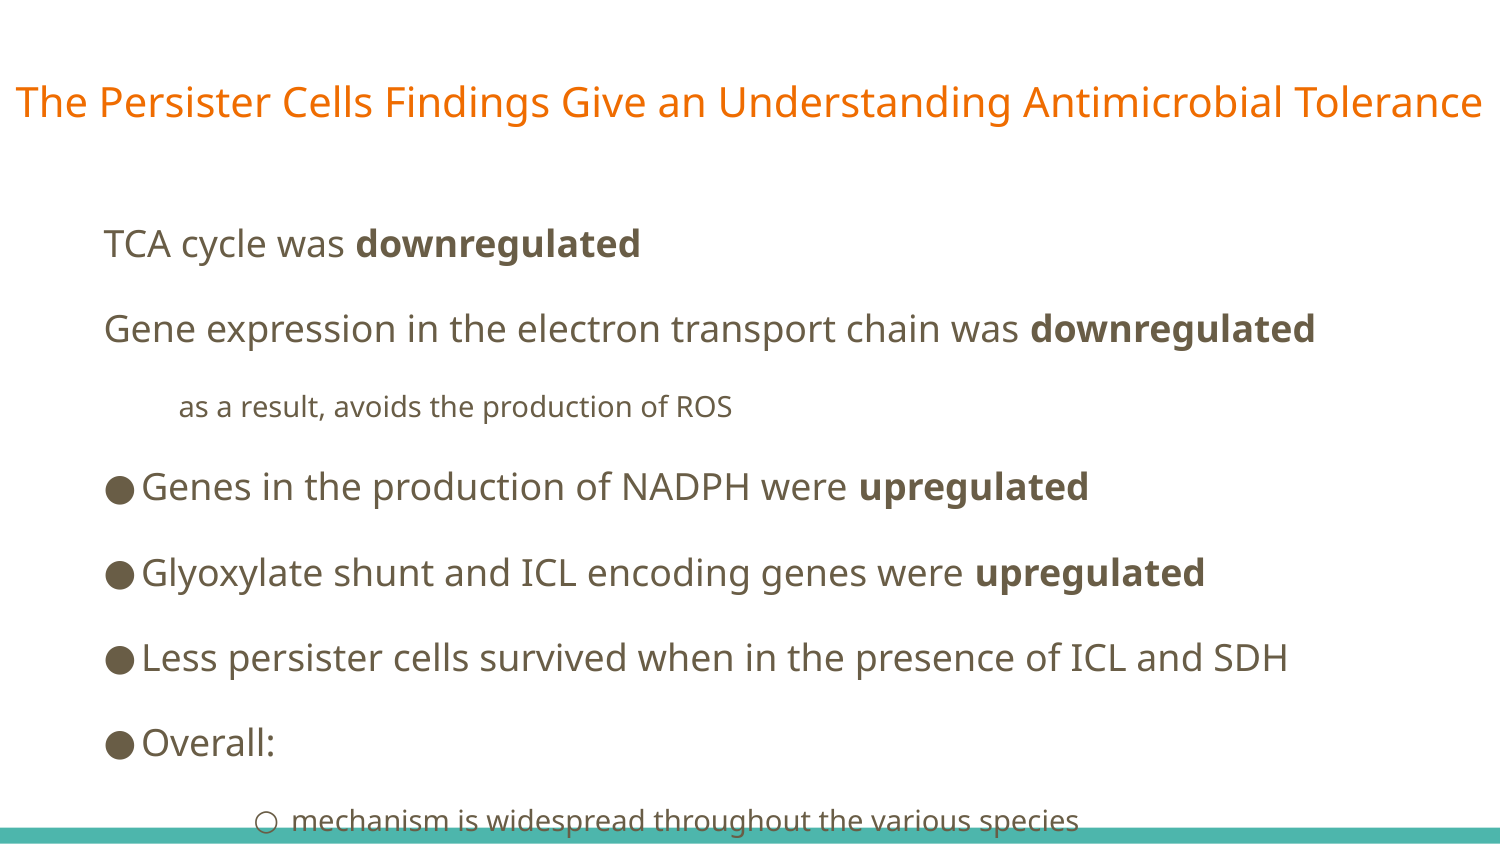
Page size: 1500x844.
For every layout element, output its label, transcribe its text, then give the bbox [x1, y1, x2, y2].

list TCA cycle was downregulated Gene expression in the electron transport chain was downregulated as a result, avoids the production of ROS Genes in the production of NADPH were upregulated Glyoxylate shunt and ICL encoding genes were upregulated Less persister cells survived when in the presence of ICL and SDH Overall: mechanism is widespread throughout the various species new approaches to the treatment of persister-related infections [51, 198, 1449, 740]
title The Persister Cells Findings Give an Understanding Antimicrobial Tolerance [0, 60, 1500, 177]
